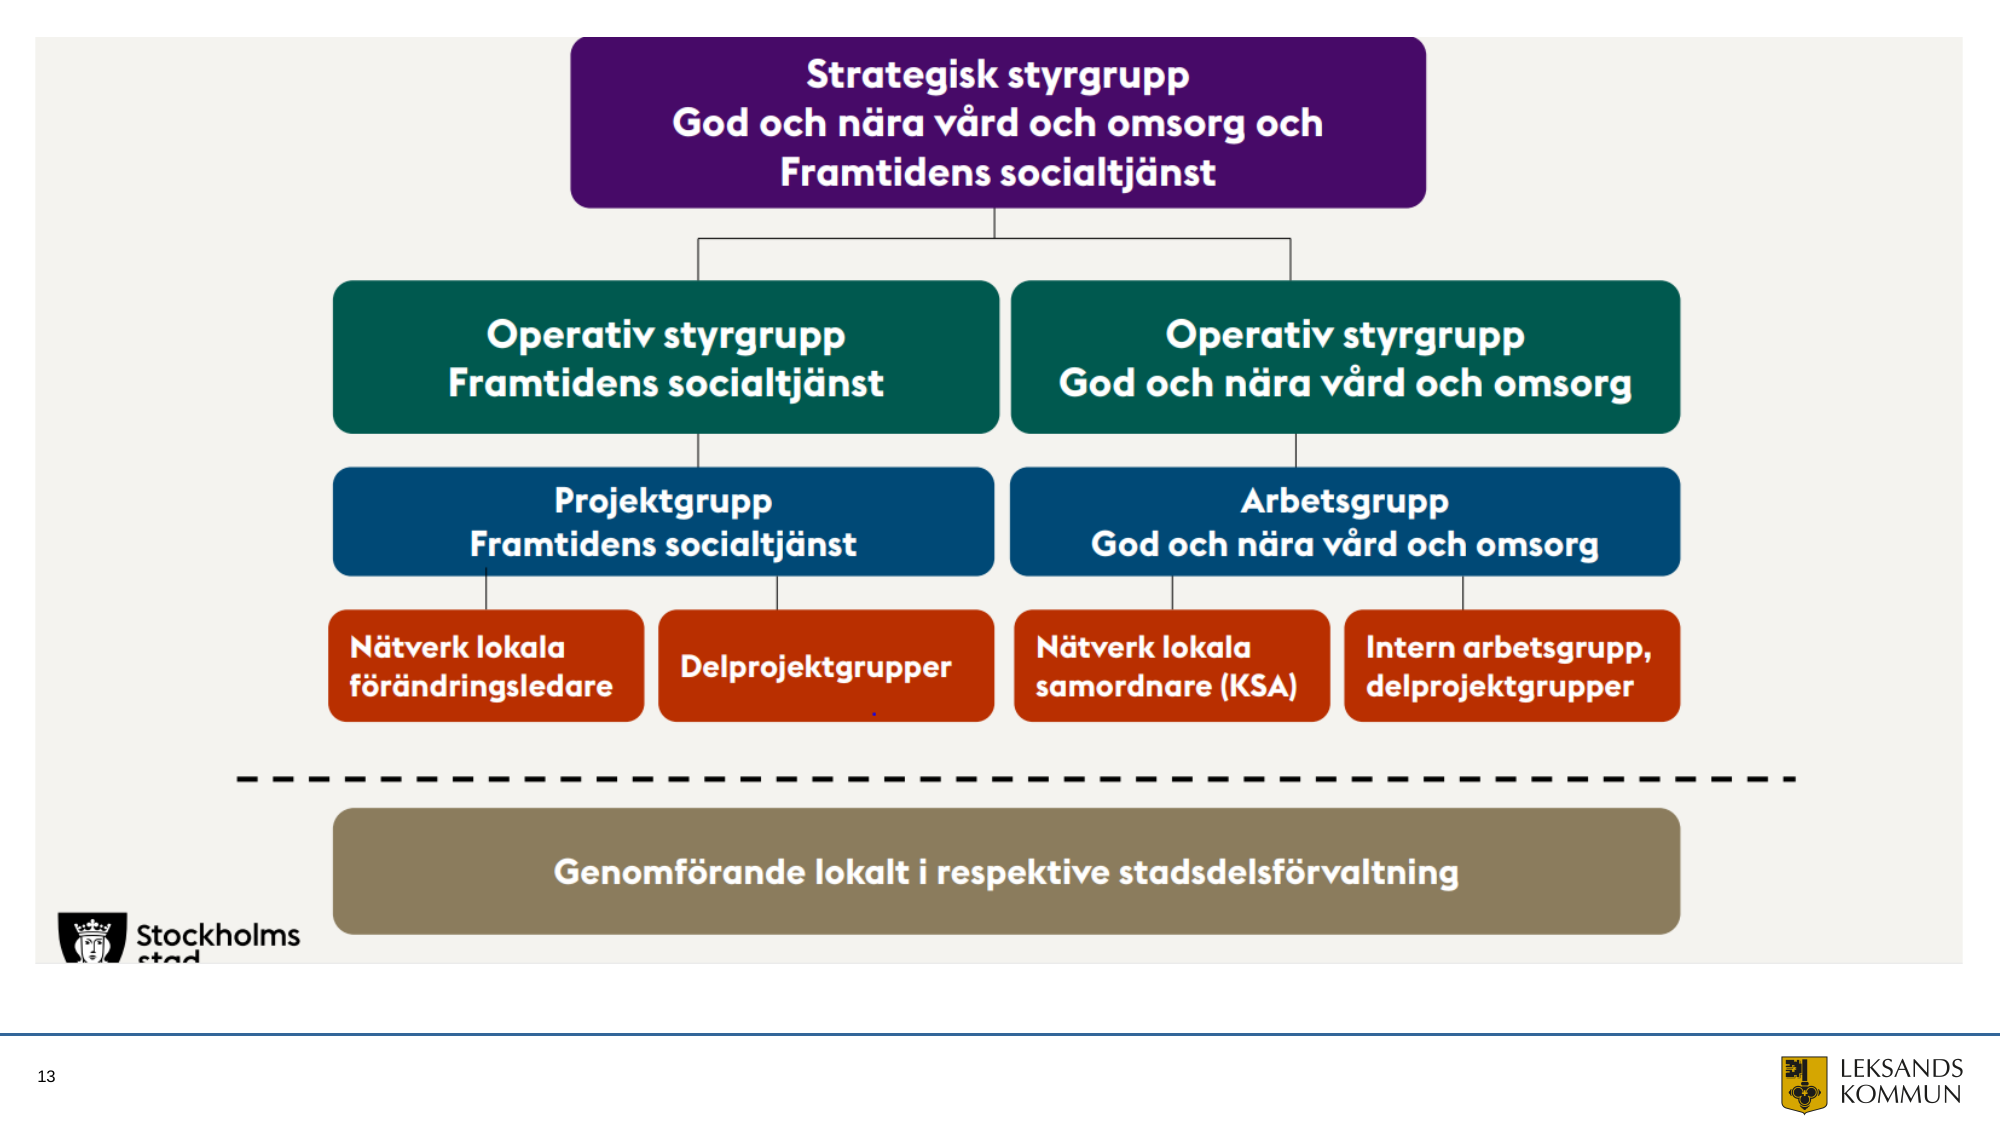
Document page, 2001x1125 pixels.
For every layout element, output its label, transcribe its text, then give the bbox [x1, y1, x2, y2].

picture [1781, 1056, 1963, 1116]
slide_number 13 [37, 1063, 333, 1088]
picture [35, 37, 1963, 964]
